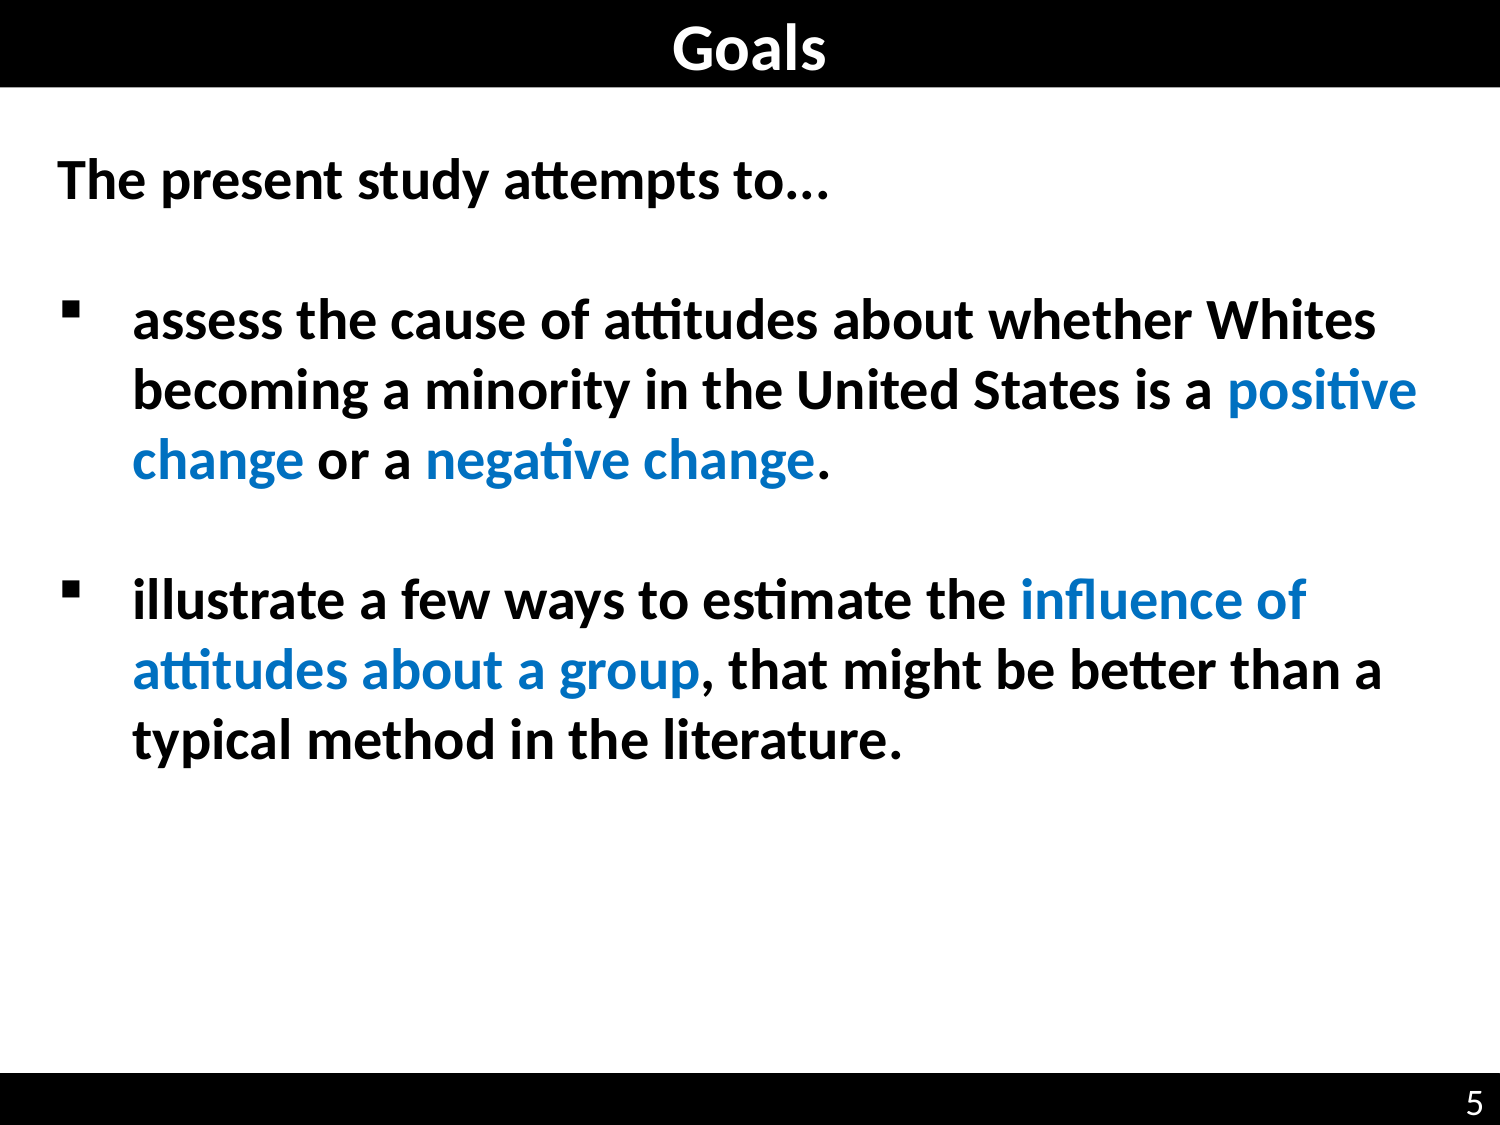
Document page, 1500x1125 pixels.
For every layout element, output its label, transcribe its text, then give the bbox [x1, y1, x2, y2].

text_box The present study attempts to... assess the cause of attitudes about whether Whites becoming a minority in the United States is a positive change or a negative change. illustrate a few ways to estimate the influence of attitudes about a group, that might be better than a typical method in the literature. [42, 134, 1456, 779]
text_box 5 [0, 1073, 1500, 1125]
text_box Goals [0, 0, 1500, 89]
